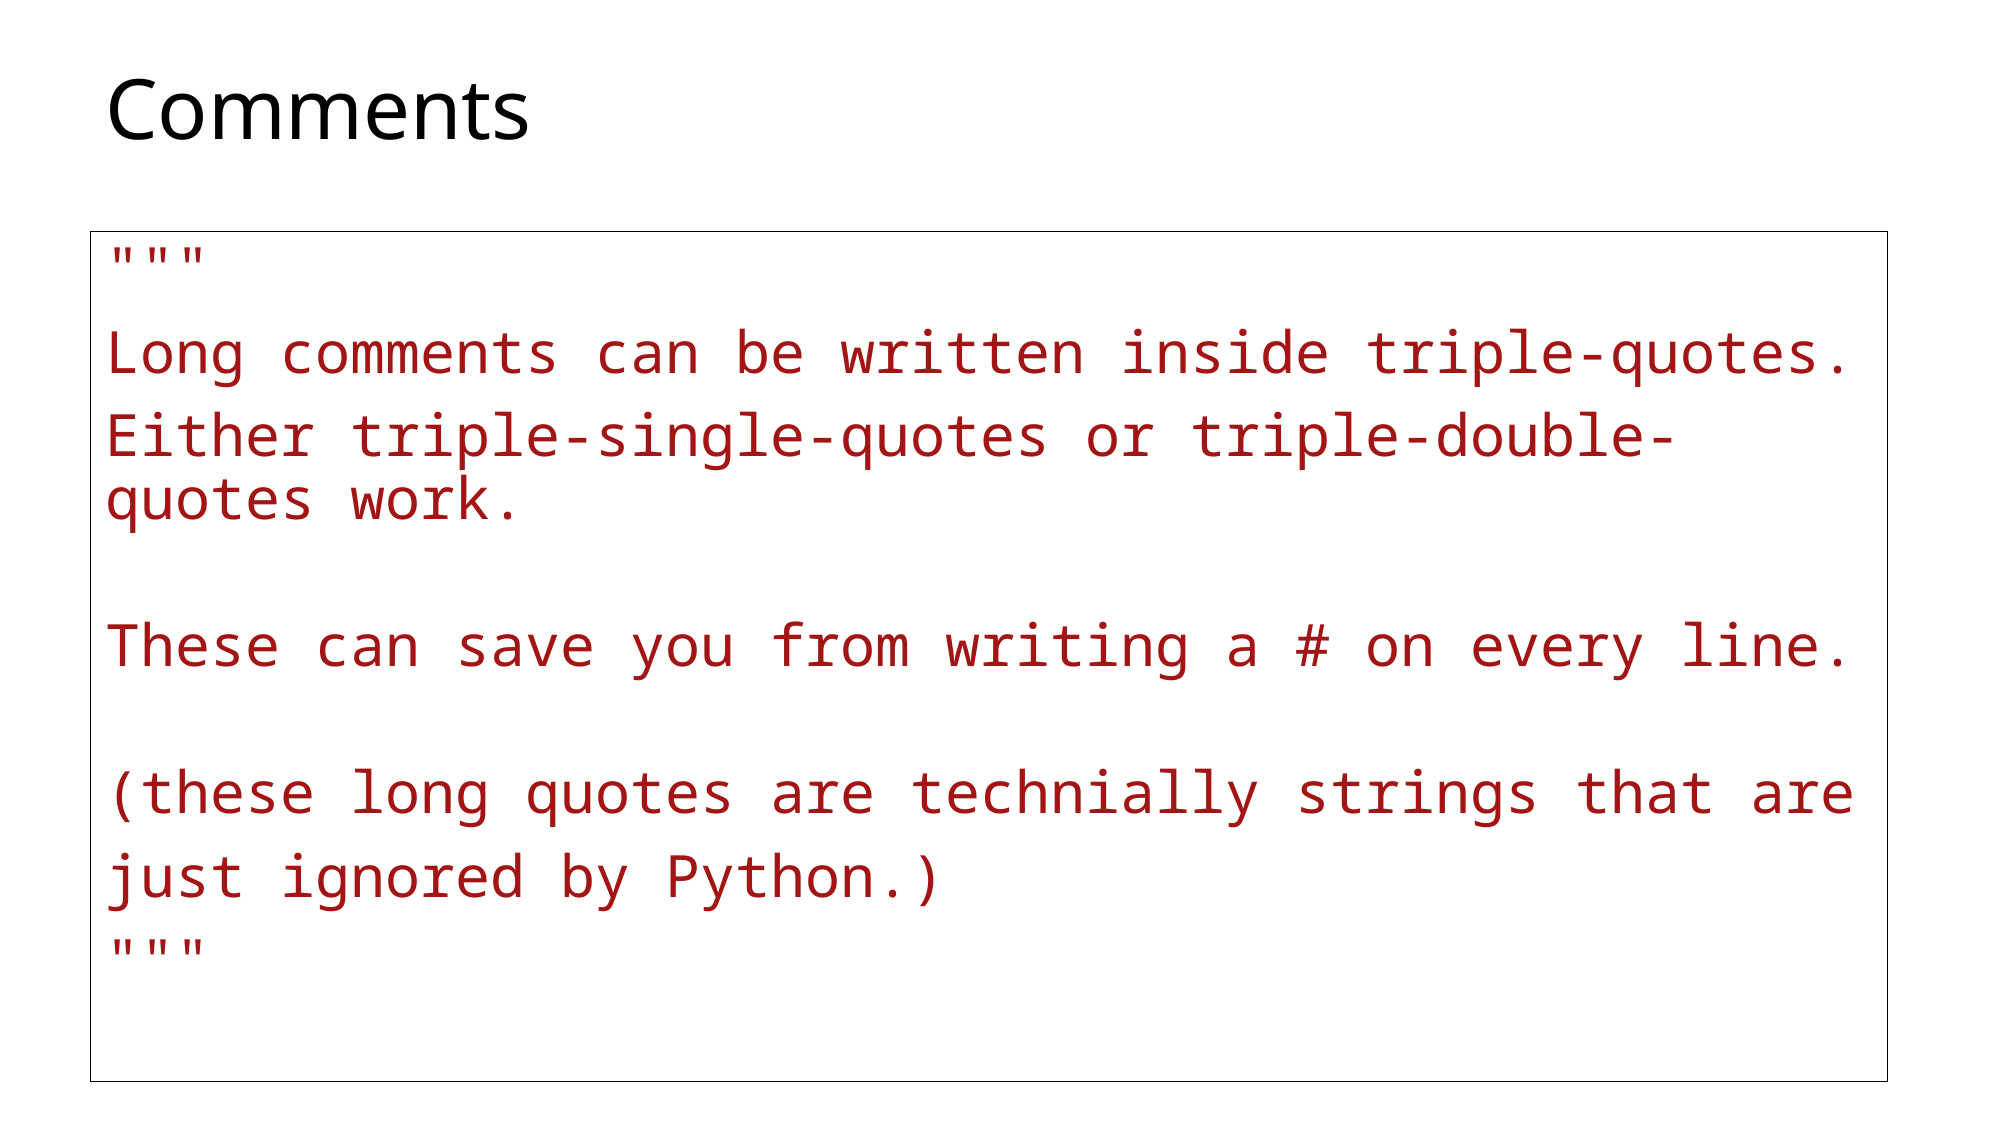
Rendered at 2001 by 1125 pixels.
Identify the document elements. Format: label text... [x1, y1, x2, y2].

list """ Long comments can be written inside triple-quotes. Either triple-single-quotes or triple-double-quotes work. These can save you from writing a # on every line. (these long quotes are technially strings that are just ignored by Python.) """ [90, 231, 1888, 1082]
title Comments [90, 60, 1816, 164]
